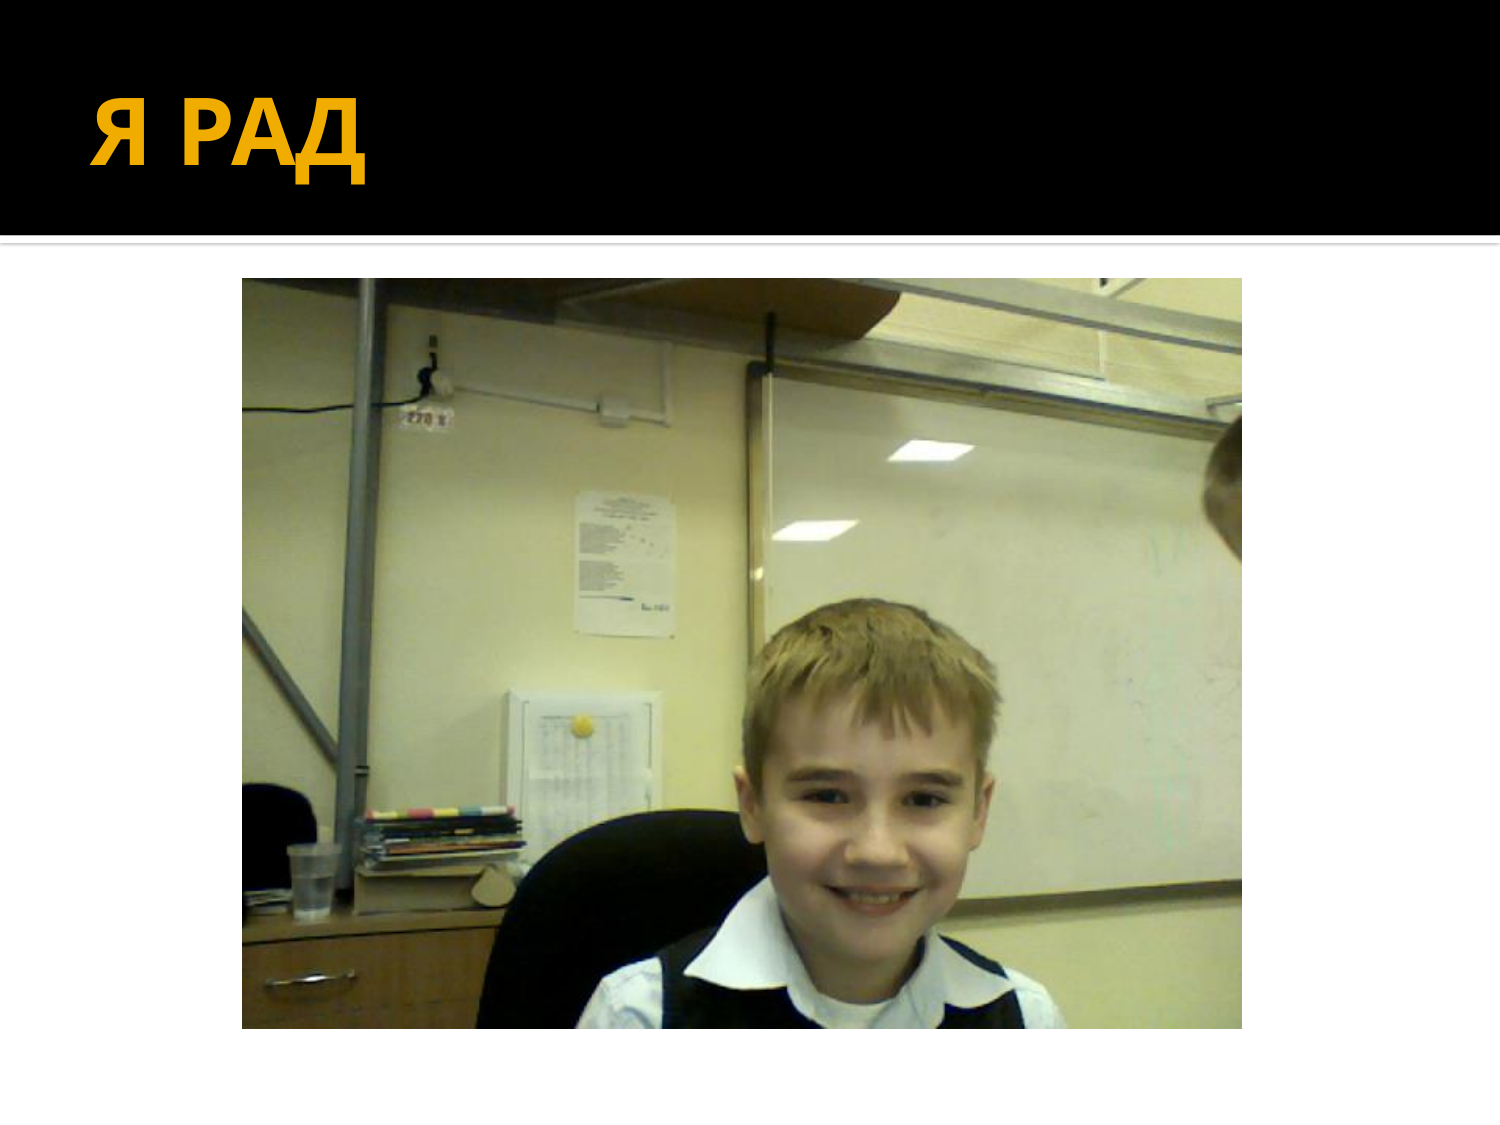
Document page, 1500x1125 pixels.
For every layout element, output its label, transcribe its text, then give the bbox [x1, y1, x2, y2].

title Я РАД [75, 25, 1425, 231]
picture [242, 278, 1243, 1029]
